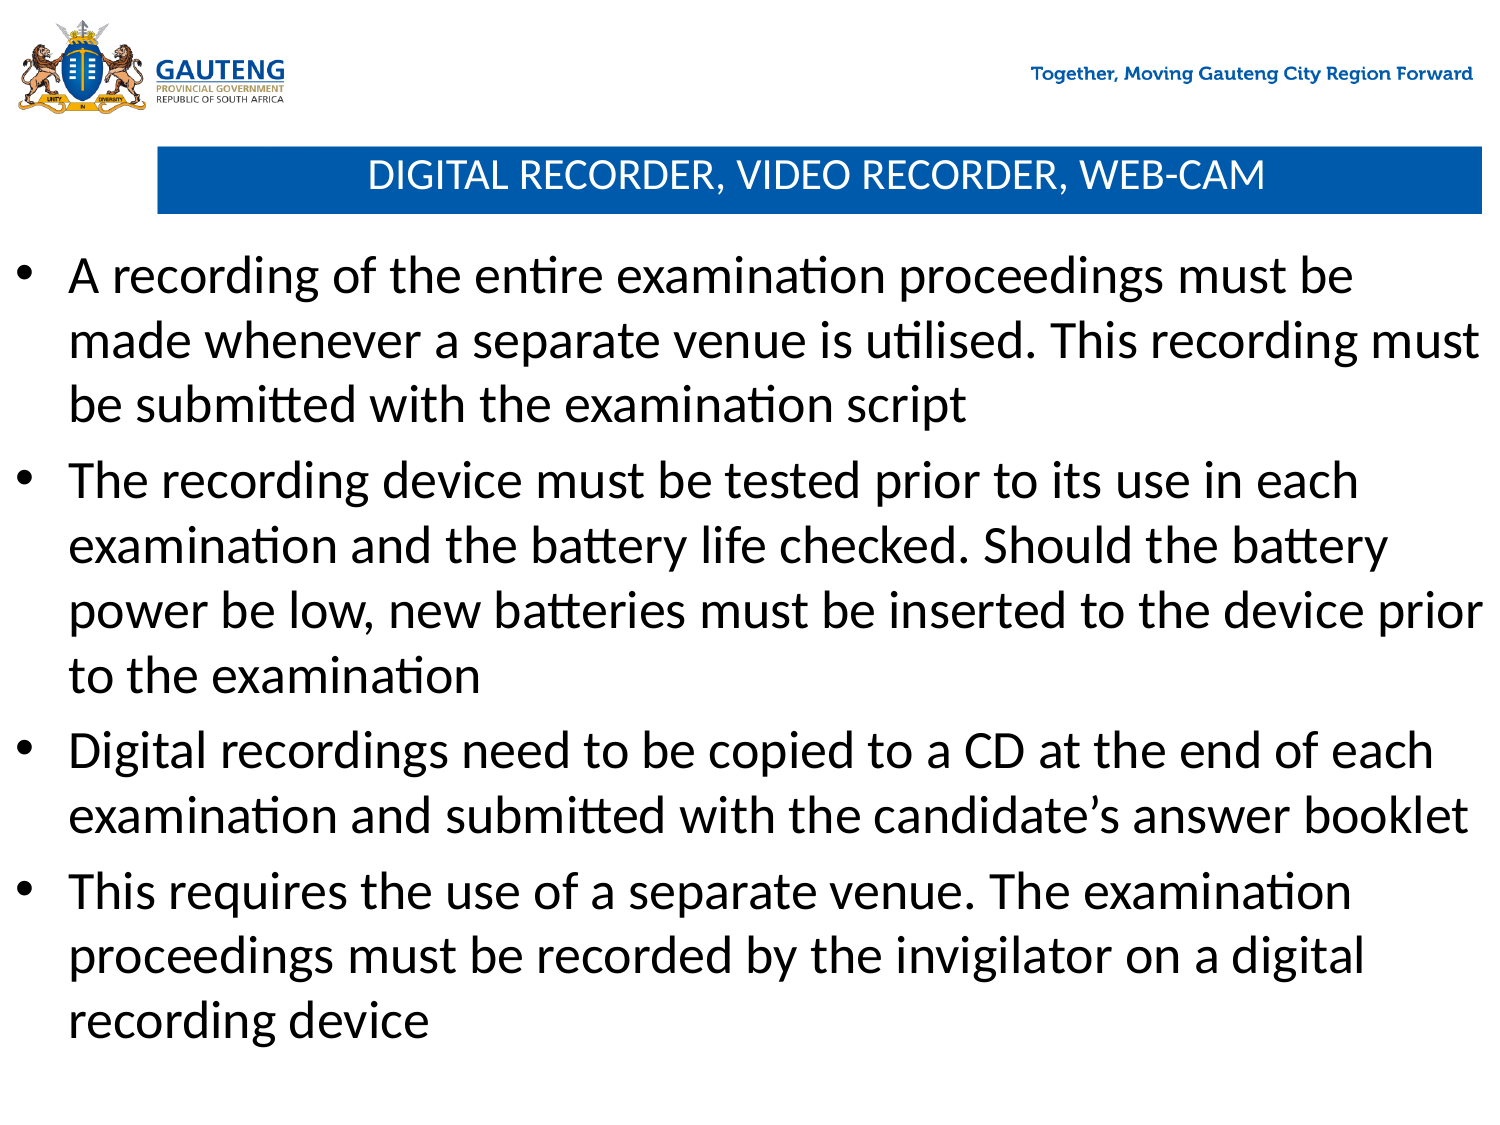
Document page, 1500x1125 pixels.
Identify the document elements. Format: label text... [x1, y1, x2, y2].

picture [0, 0, 1500, 231]
title DIGITAL RECORDER, VIDEO RECORDER, WEB-CAM [165, 136, 1480, 207]
list A recording of the entire examination proceedings must be made whenever a separate venue is utilised. This recording must be submitted with the examination script The recording device must be tested prior to its use in each examination and the battery life checked. Should the battery power be low, new batteries must be inserted to the device prior to the examination Digital recordings need to be copied to a CD at the end of each examination and submitted with the candidate’s answer booklet This requires the use of a separate venue. The examination proceedings must be recorded by the invigilator on a digital recording device [0, 231, 1500, 1125]
